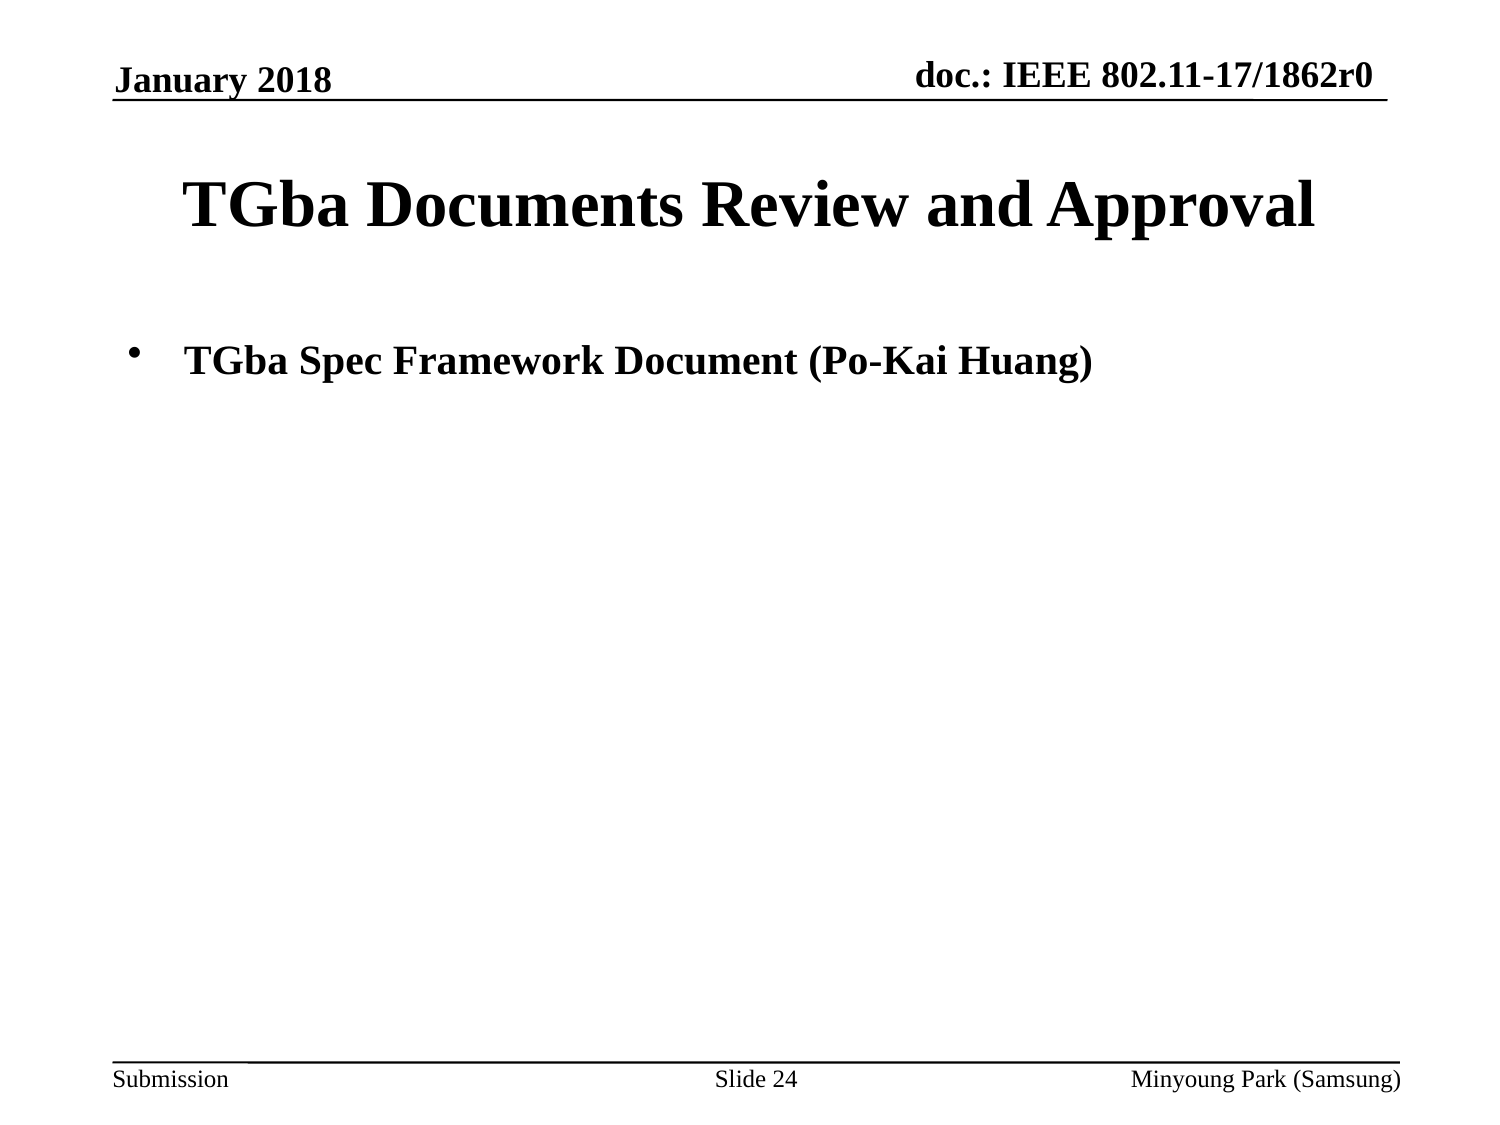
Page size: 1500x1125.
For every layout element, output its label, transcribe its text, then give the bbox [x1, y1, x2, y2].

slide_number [114, 54, 335, 101]
title TGba Documents Review and Approval [112, 112, 1388, 288]
footer Minyoung Park (Samsung) [949, 1061, 1402, 1093]
slide_number Slide 24 [712, 1061, 800, 1093]
list TGba Spec Framework Document (Po-Kai Huang) [112, 324, 1388, 1000]
